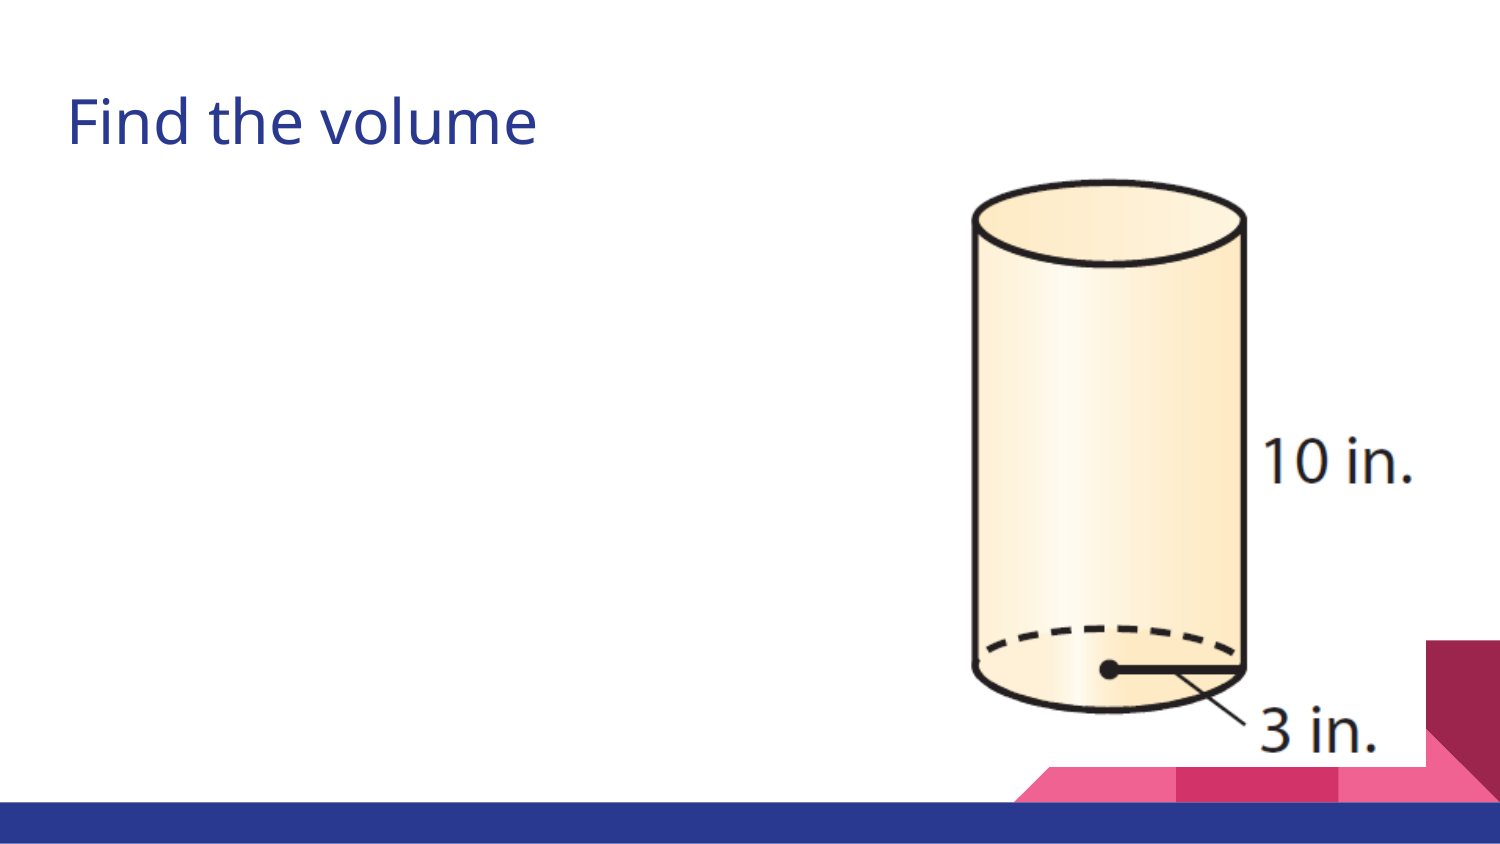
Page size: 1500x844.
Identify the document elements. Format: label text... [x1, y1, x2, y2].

title Find the volume [51, 67, 1449, 167]
picture [948, 166, 1426, 768]
